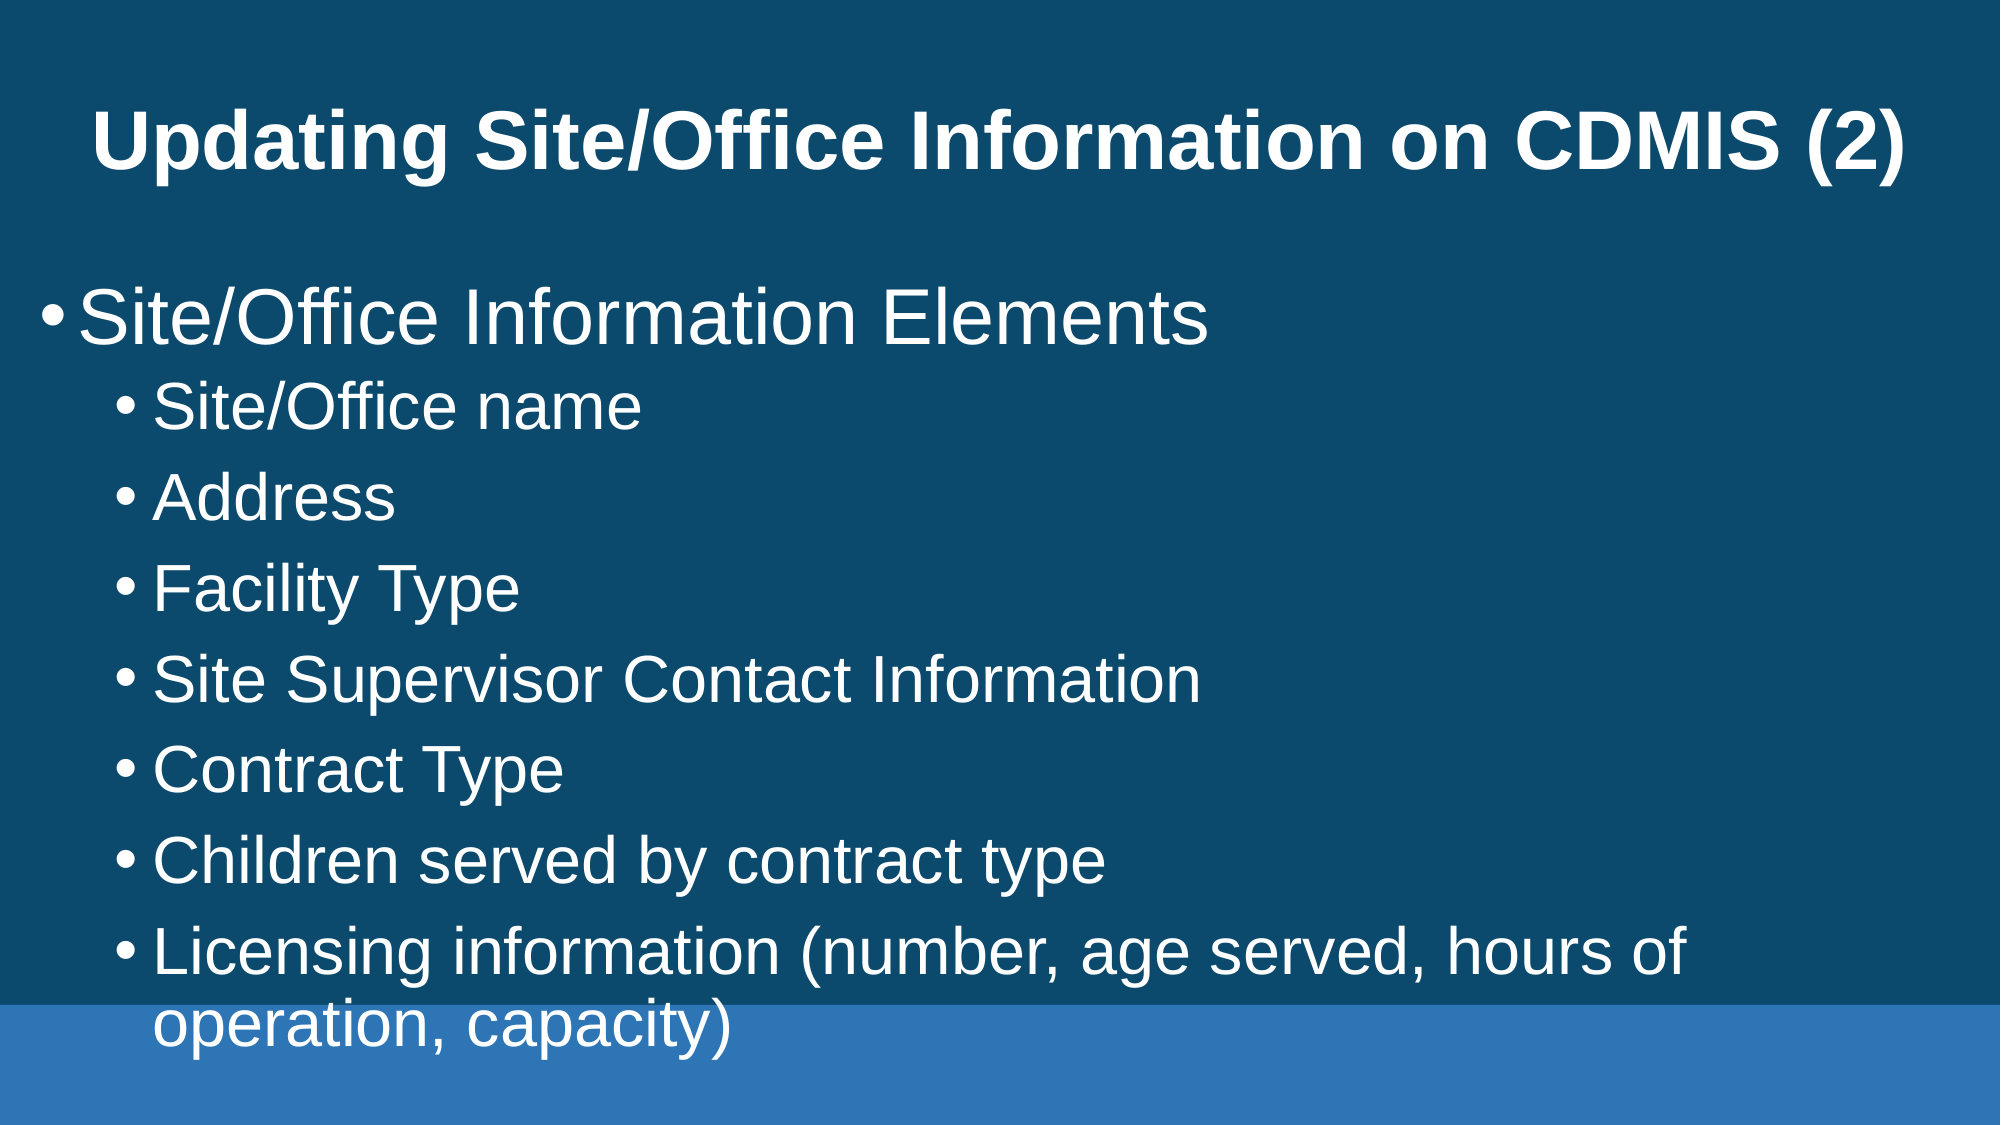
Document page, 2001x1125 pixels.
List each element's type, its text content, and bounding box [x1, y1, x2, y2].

title Updating Site/Office Information on CDMIS (2) [24, 33, 1975, 251]
list Site/Office Information Elements Site/Office name Address Facility Type Site Supervisor Contact Information Contract Type Children served by contract type Licensing information (number, age served, hours of operation, capacity) [24, 268, 1975, 1092]
